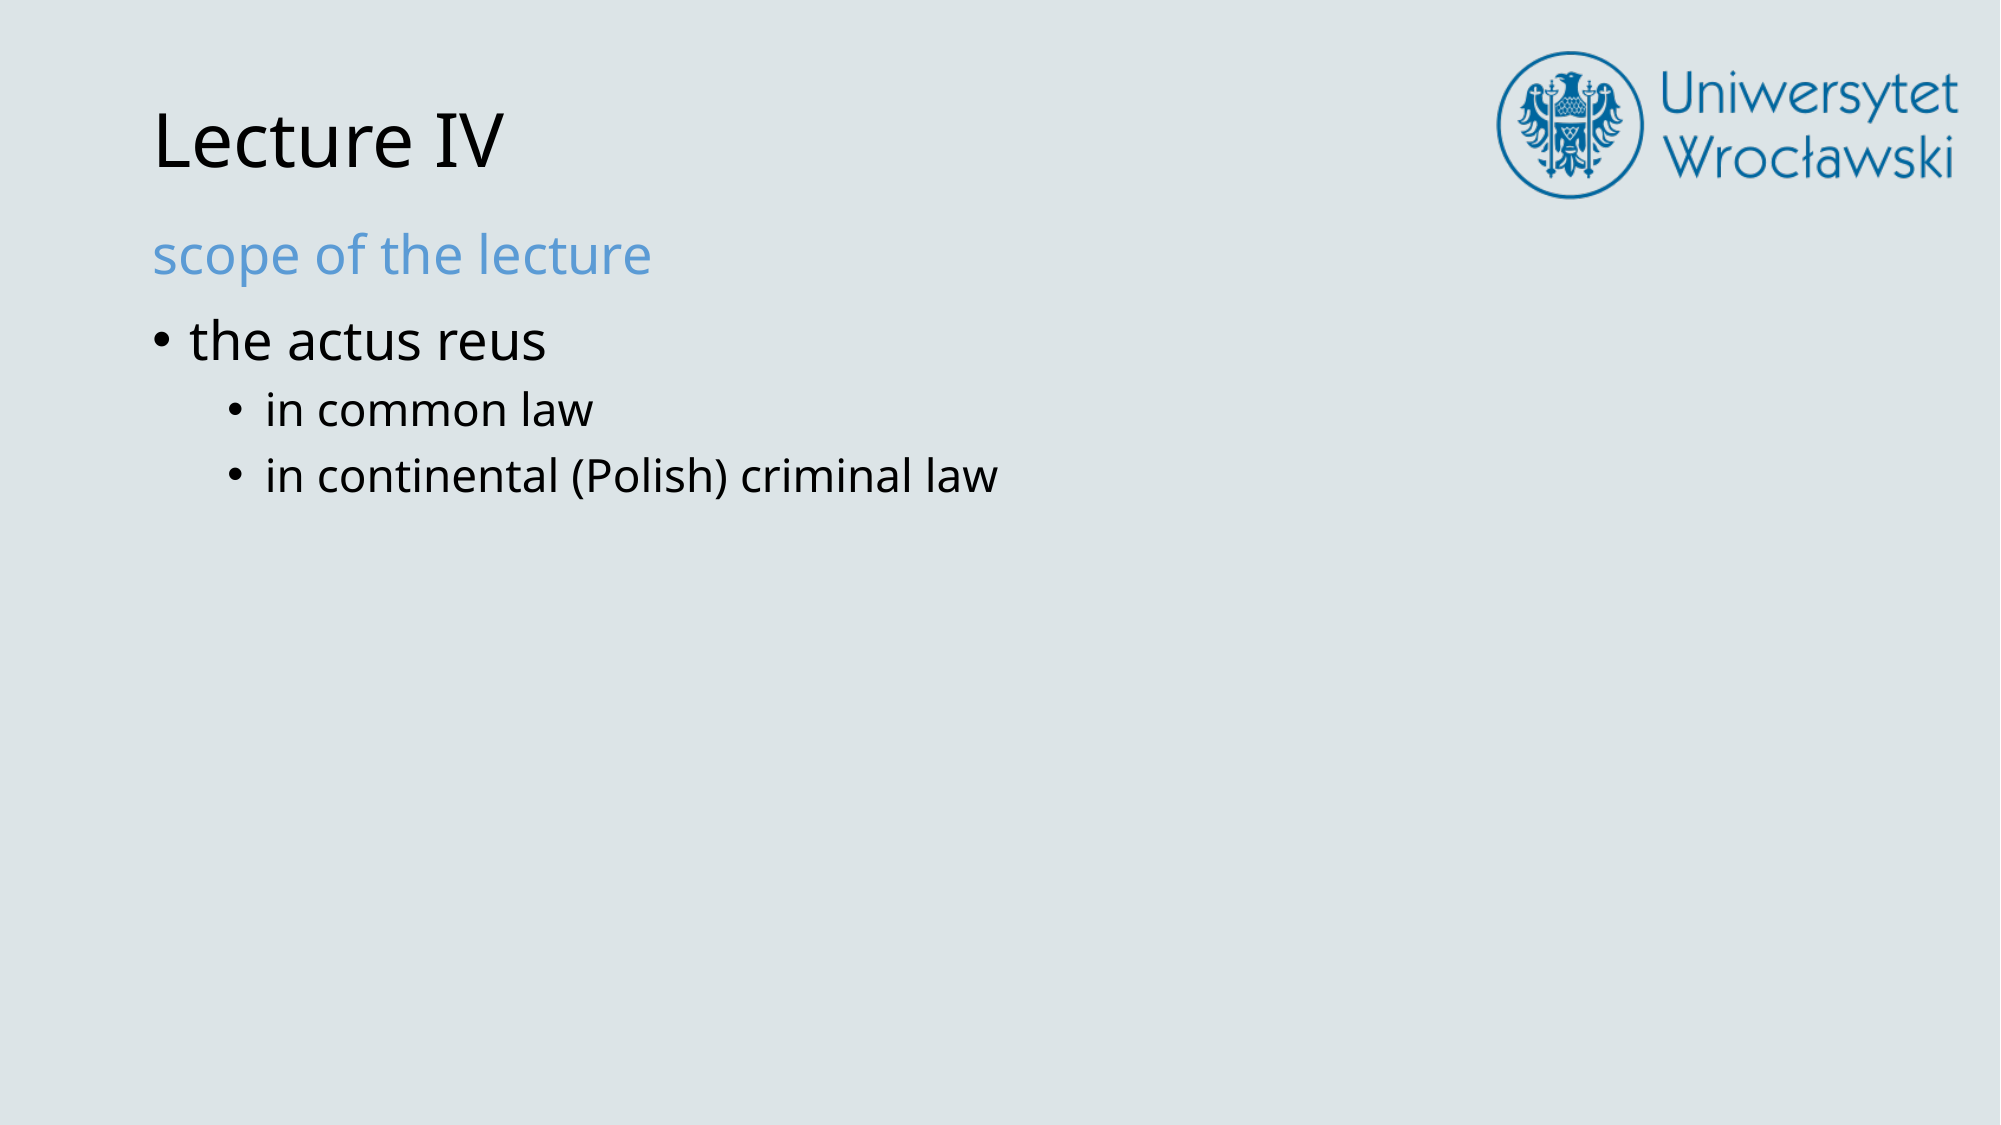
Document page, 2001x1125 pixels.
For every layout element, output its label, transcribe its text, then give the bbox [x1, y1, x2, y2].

title Lecture IV [137, 34, 1455, 212]
picture [1455, 0, 2000, 252]
list scope of the lecture the actus reus in common law in continental (Polish) criminal law [137, 212, 1939, 1125]
